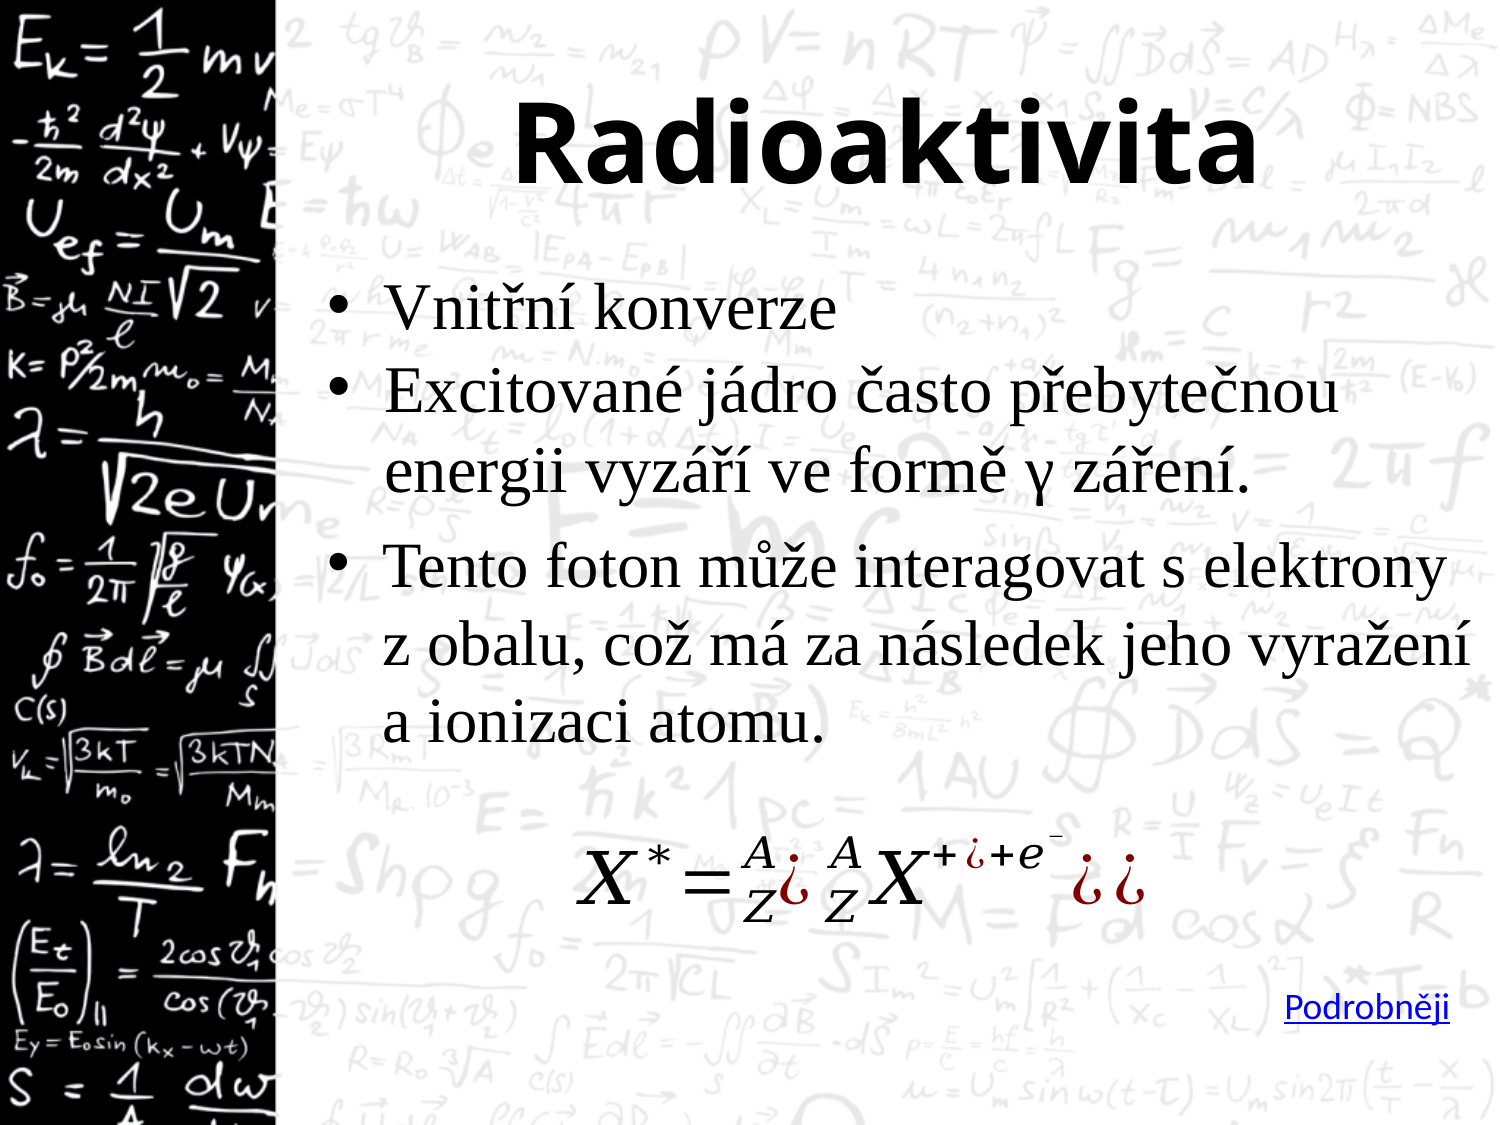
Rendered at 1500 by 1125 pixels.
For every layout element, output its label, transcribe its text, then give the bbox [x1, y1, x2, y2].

list Vnitřní konverze [312, 255, 1500, 338]
text_box Tento foton může interagovat s elektrony z obalu, což má za následek jeho vyražení a ionizaci atomu. [312, 515, 1500, 764]
picture [0, 0, 1500, 1125]
text_box Excitované jádro často přebytečnou energii vyzáří ve formě γ záření. [312, 338, 1500, 515]
title Radioaktivita [312, 45, 1461, 233]
text_box Podrobněji [1269, 974, 1483, 1035]
